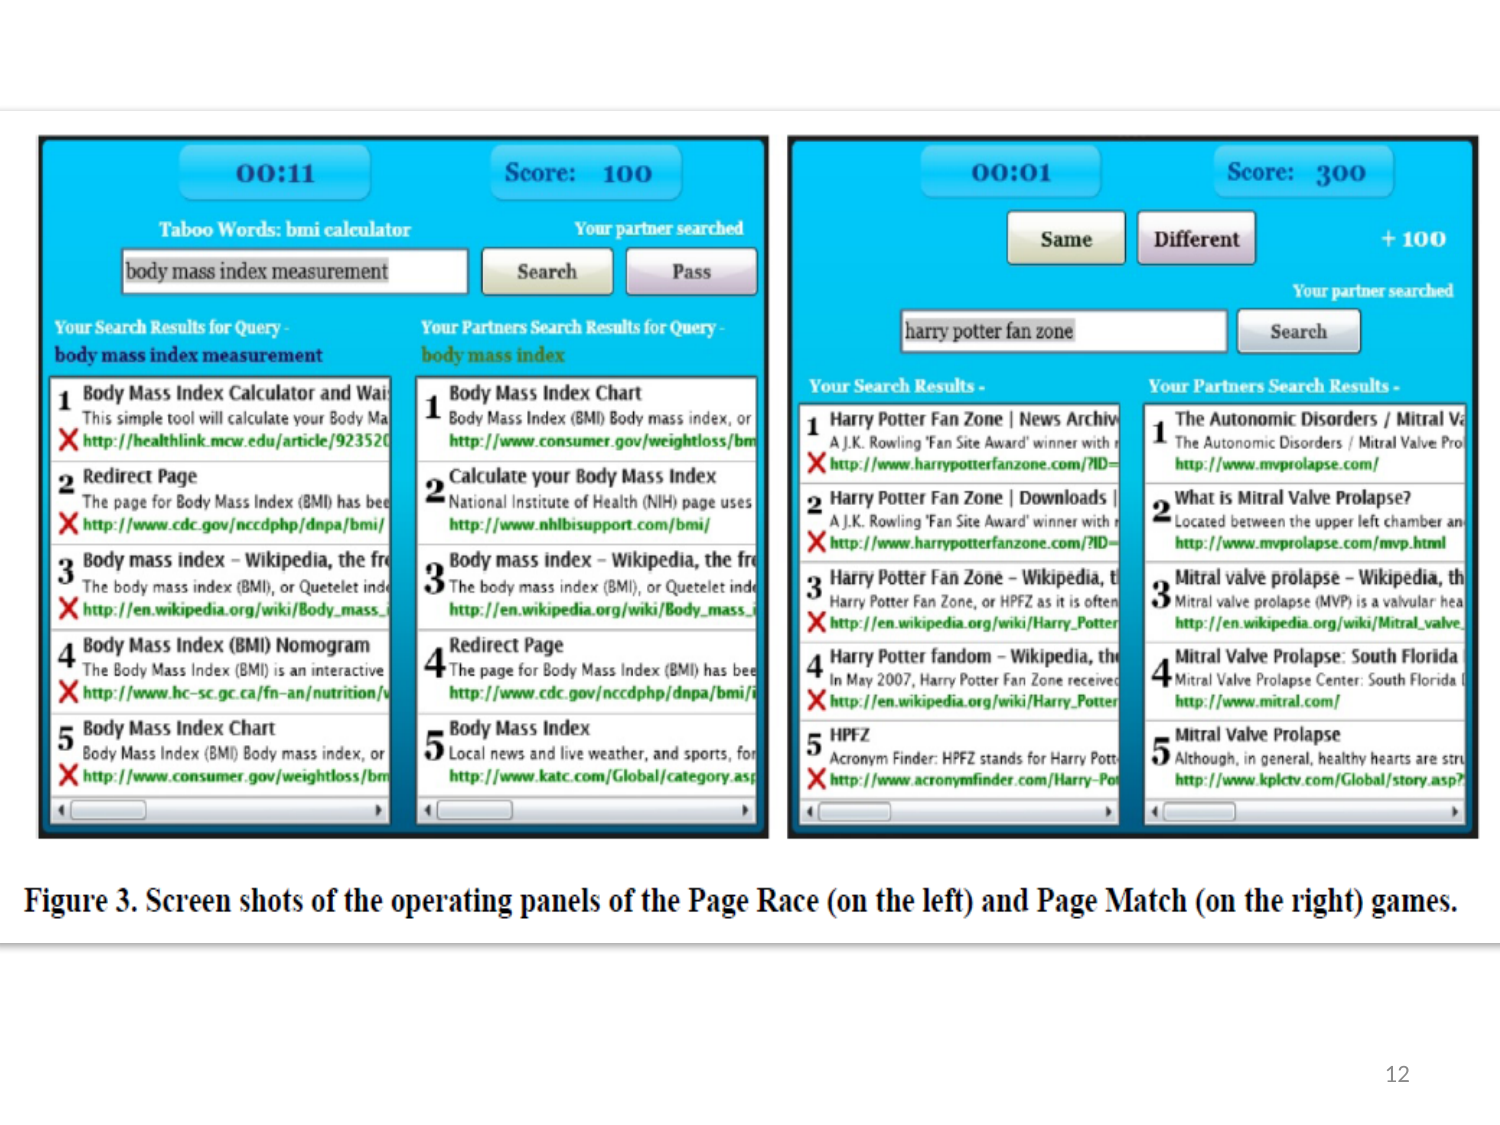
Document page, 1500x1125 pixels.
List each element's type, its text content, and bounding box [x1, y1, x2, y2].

picture [6, 125, 1500, 929]
slide_number 12 [1074, 1042, 1425, 1103]
